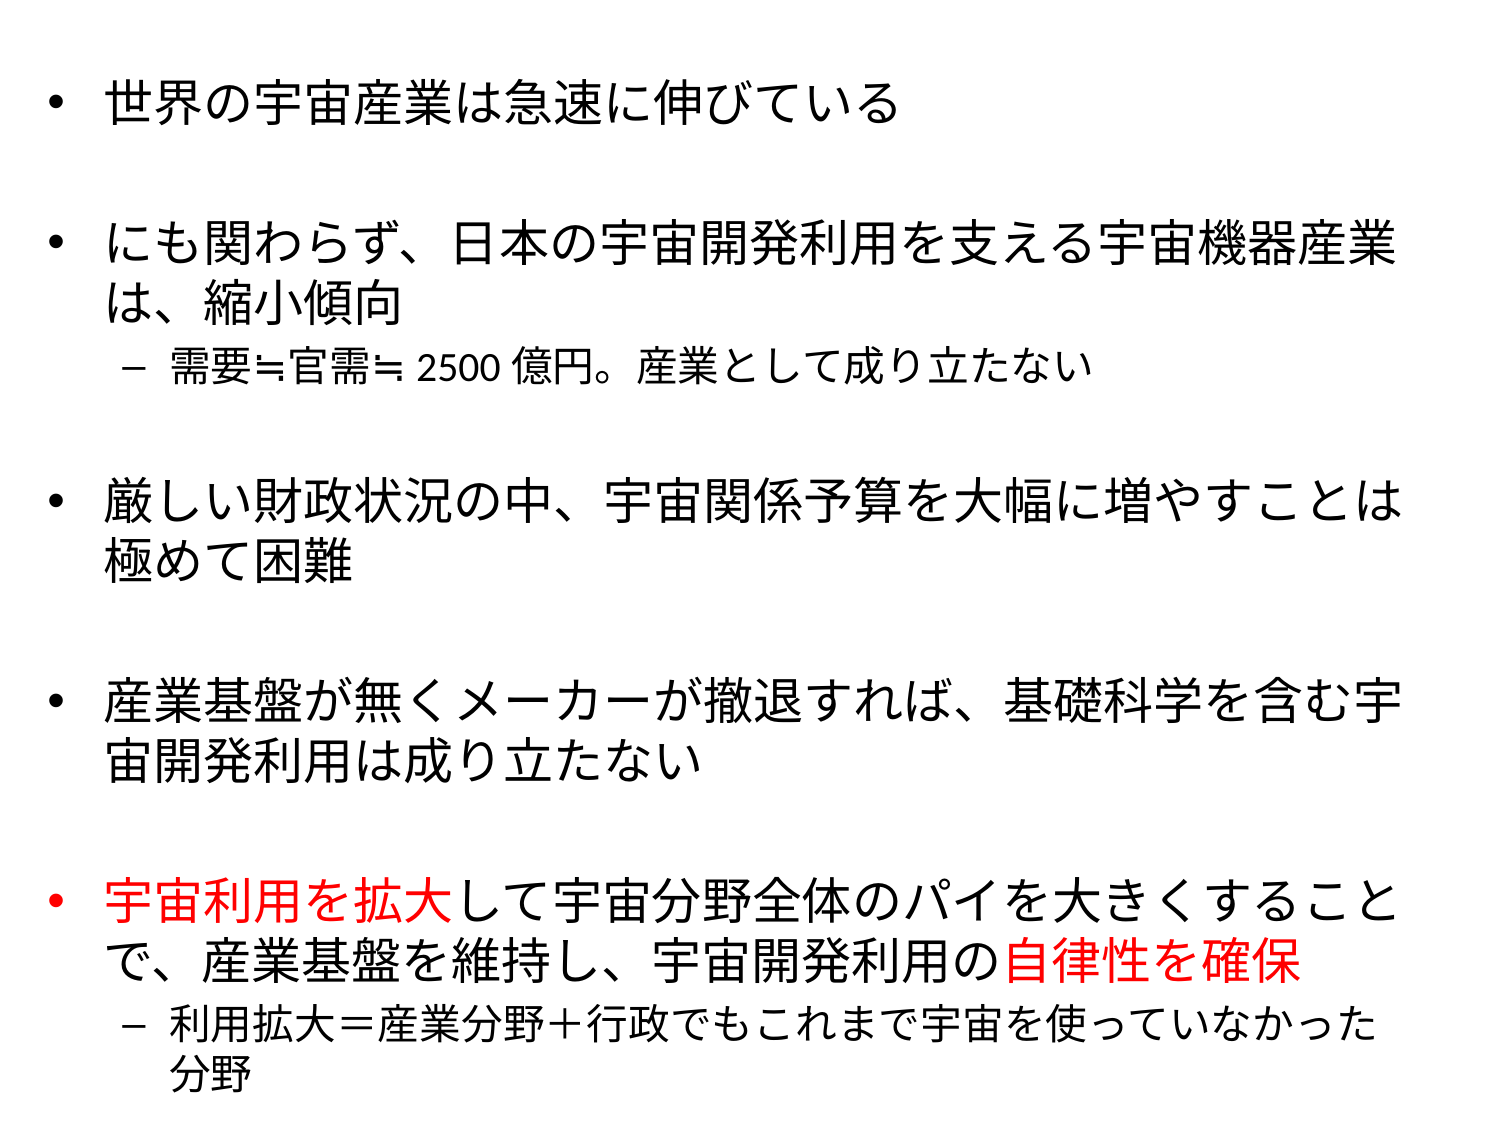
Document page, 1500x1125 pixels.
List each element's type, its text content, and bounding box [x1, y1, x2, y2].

list 世界の宇宙産業は急速に伸びている にも関わらず、日本の宇宙開発利用を支える宇宙機器産業は、縮小傾向 需要≒官需≒2500億円。産業として成り立たない 厳しい財政状況の中、宇宙関係予算を大幅に増やすことは極めて困難 産業基盤が無くメーカーが撤退すれば、基礎科学を含む宇宙開発利用は成り立たない 宇宙利用を拡大して宇宙分野全体のパイを大きくすることで、産業基盤を維持し、宇宙開発利用の自律性を確保 利用拡大＝産業分野＋行政でもこれまで宇宙を使っていなかった分野 [32, 64, 1425, 1099]
